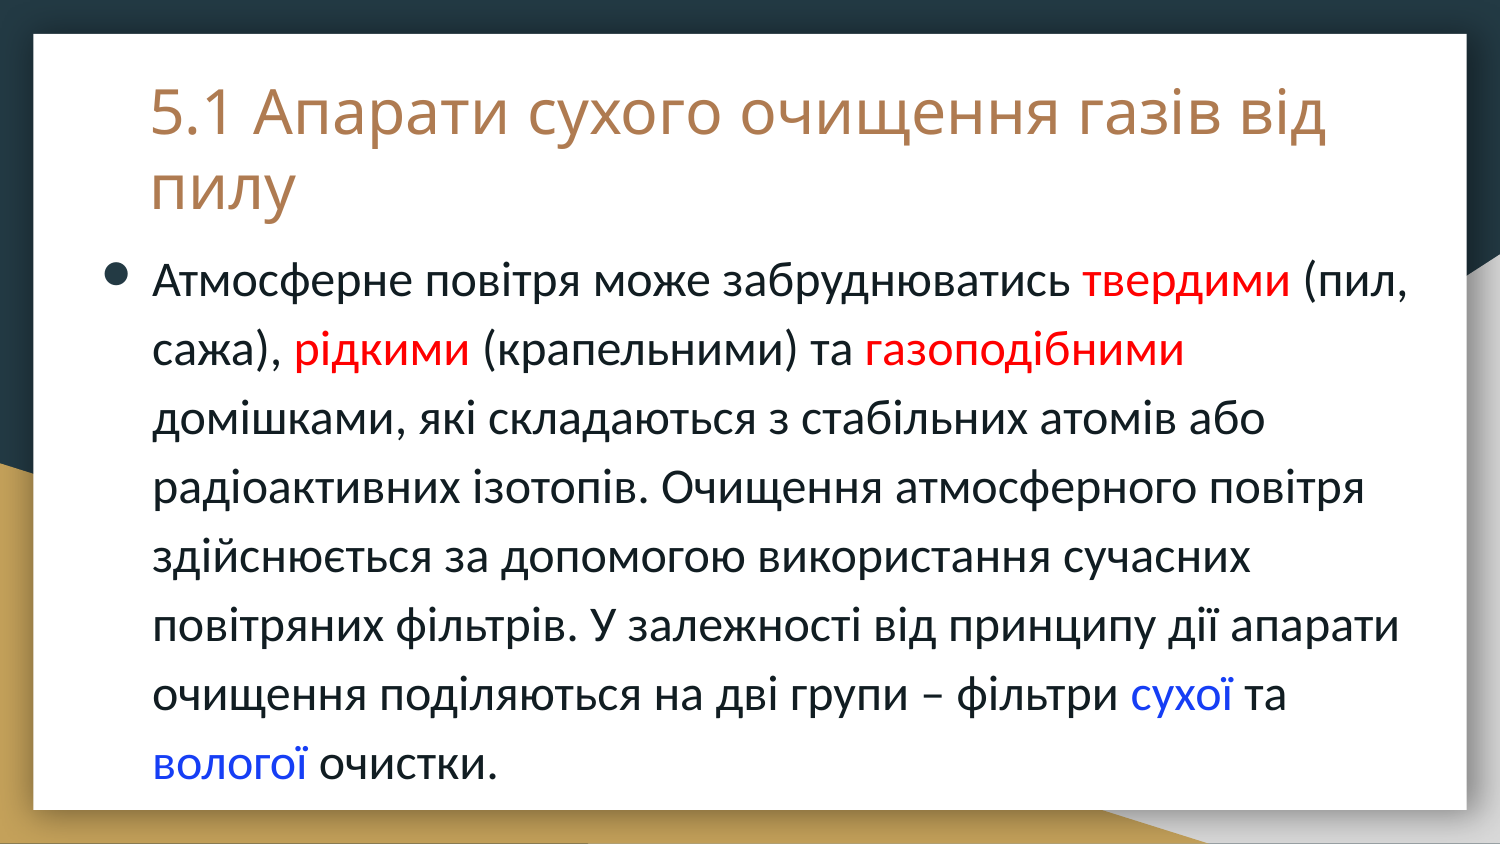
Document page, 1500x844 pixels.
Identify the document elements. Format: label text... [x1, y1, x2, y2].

list Атмосферне повітря може забруднюватись твердими (пил, сажа), рідкими (крапельними) та газоподібними домішками, які складаються з стабільних атомів або радіоактивних ізотопів. Очищення атмосферного повітря здійснюється за допомогою використання сучасних повітряних фільтрів. У залежності від принципу дії апарати очищення поділяються на дві групи – фільтри сухої та вологої очистки. [62, 222, 1454, 648]
title 5.1 Апарати сухого очищення газів від пилу [134, 56, 1366, 222]
